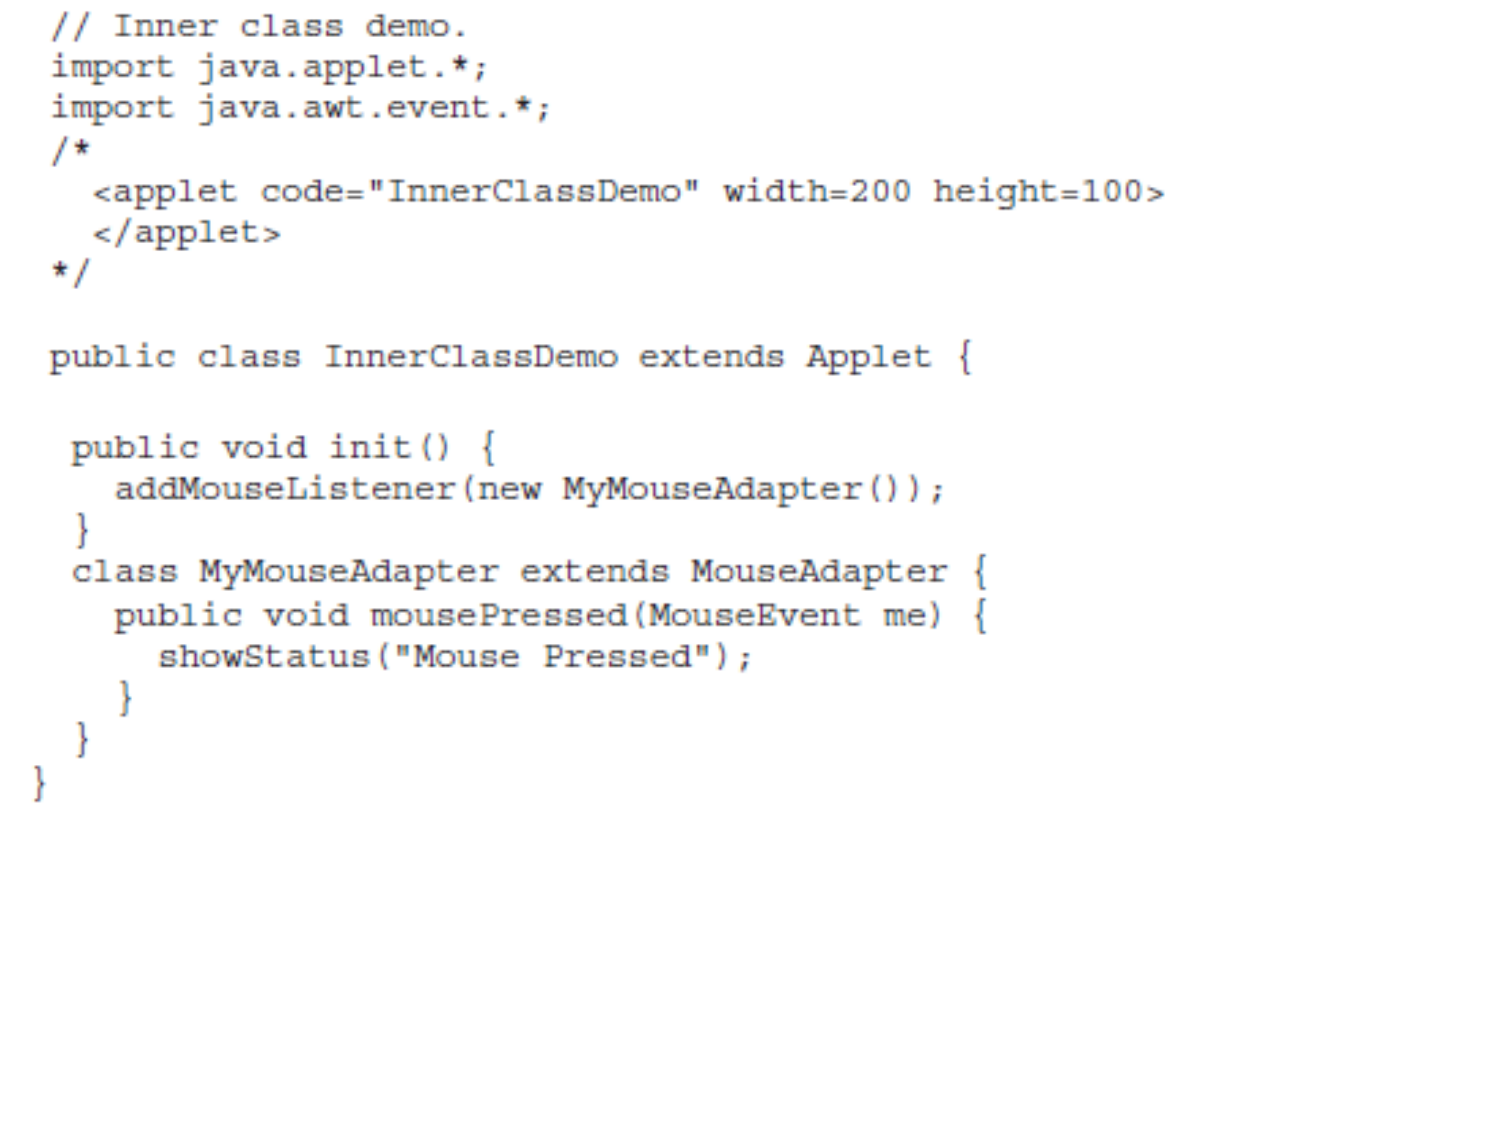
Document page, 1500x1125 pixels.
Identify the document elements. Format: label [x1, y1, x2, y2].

picture [0, 0, 1289, 842]
